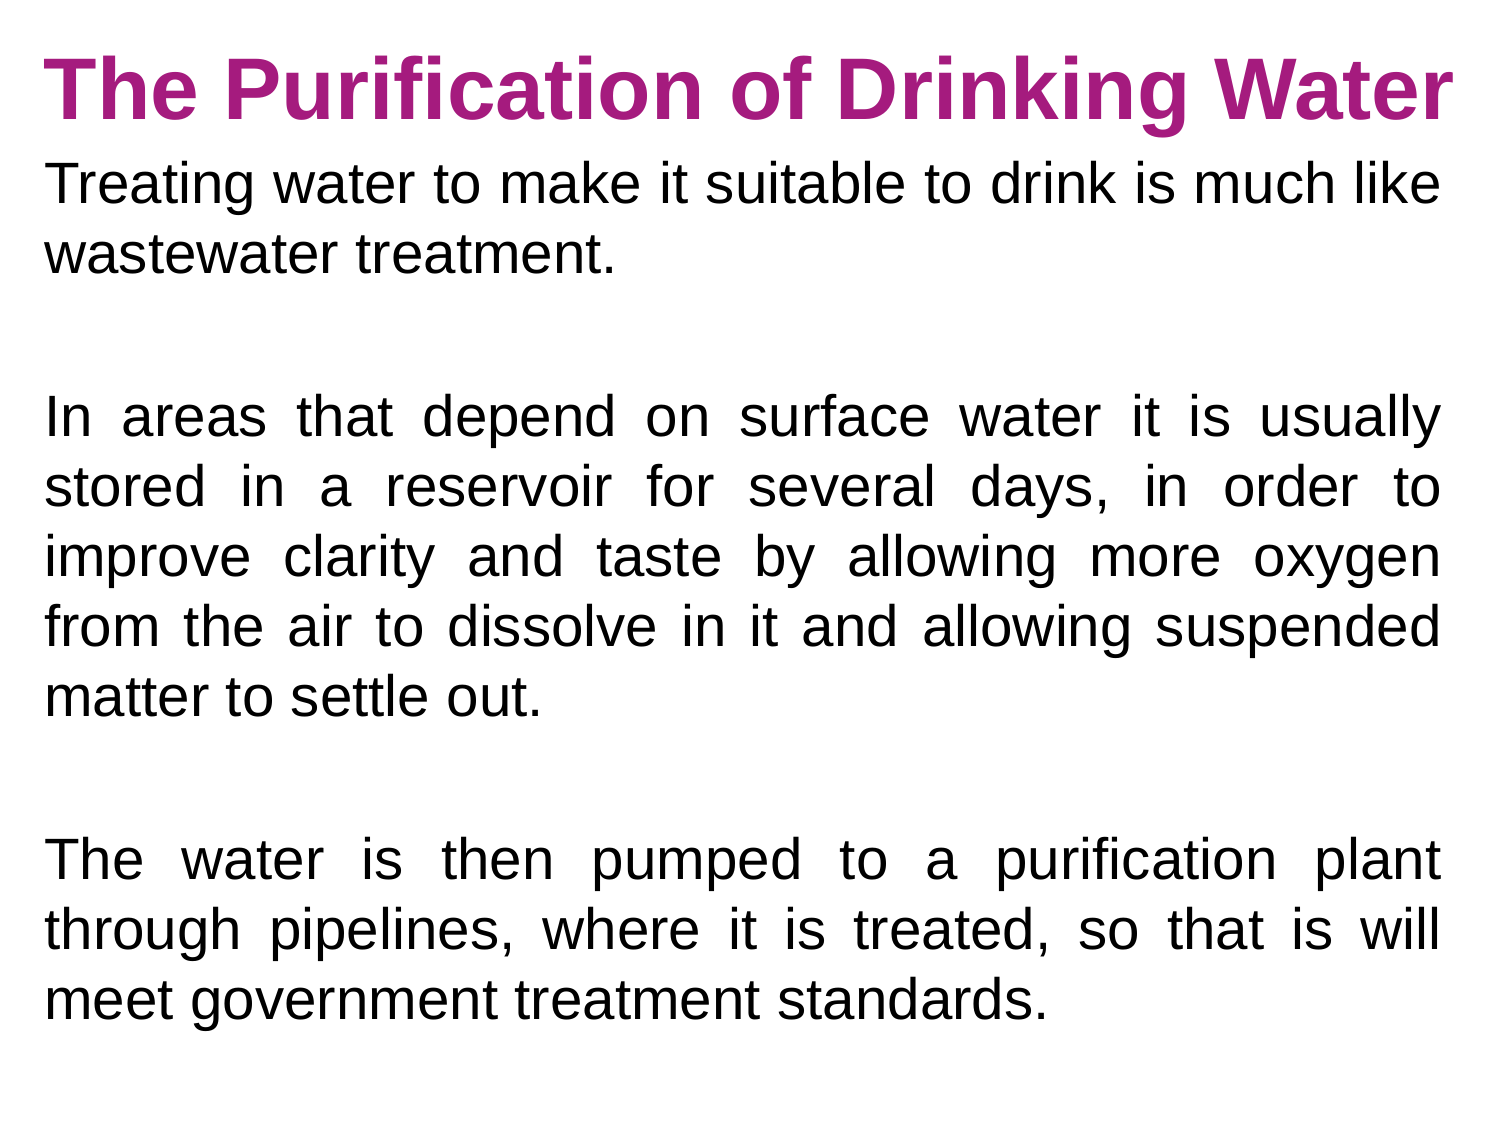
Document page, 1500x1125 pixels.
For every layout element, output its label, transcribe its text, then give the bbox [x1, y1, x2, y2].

title The Purification of Drinking Water [0, 7, 1500, 161]
subtitle Treating water to make it suitable to drink is much like wastewater treatment. In areas that depend on surface water it is usually stored in a reservoir for several days, in order to improve clarity and taste by allowing more oxygen from the air to dissolve in it and allowing suspended matter to settle out. The water is then pumped to a purification plant through pipelines, where it is treated, so that is will meet government treatment standards. [29, 137, 1459, 941]
